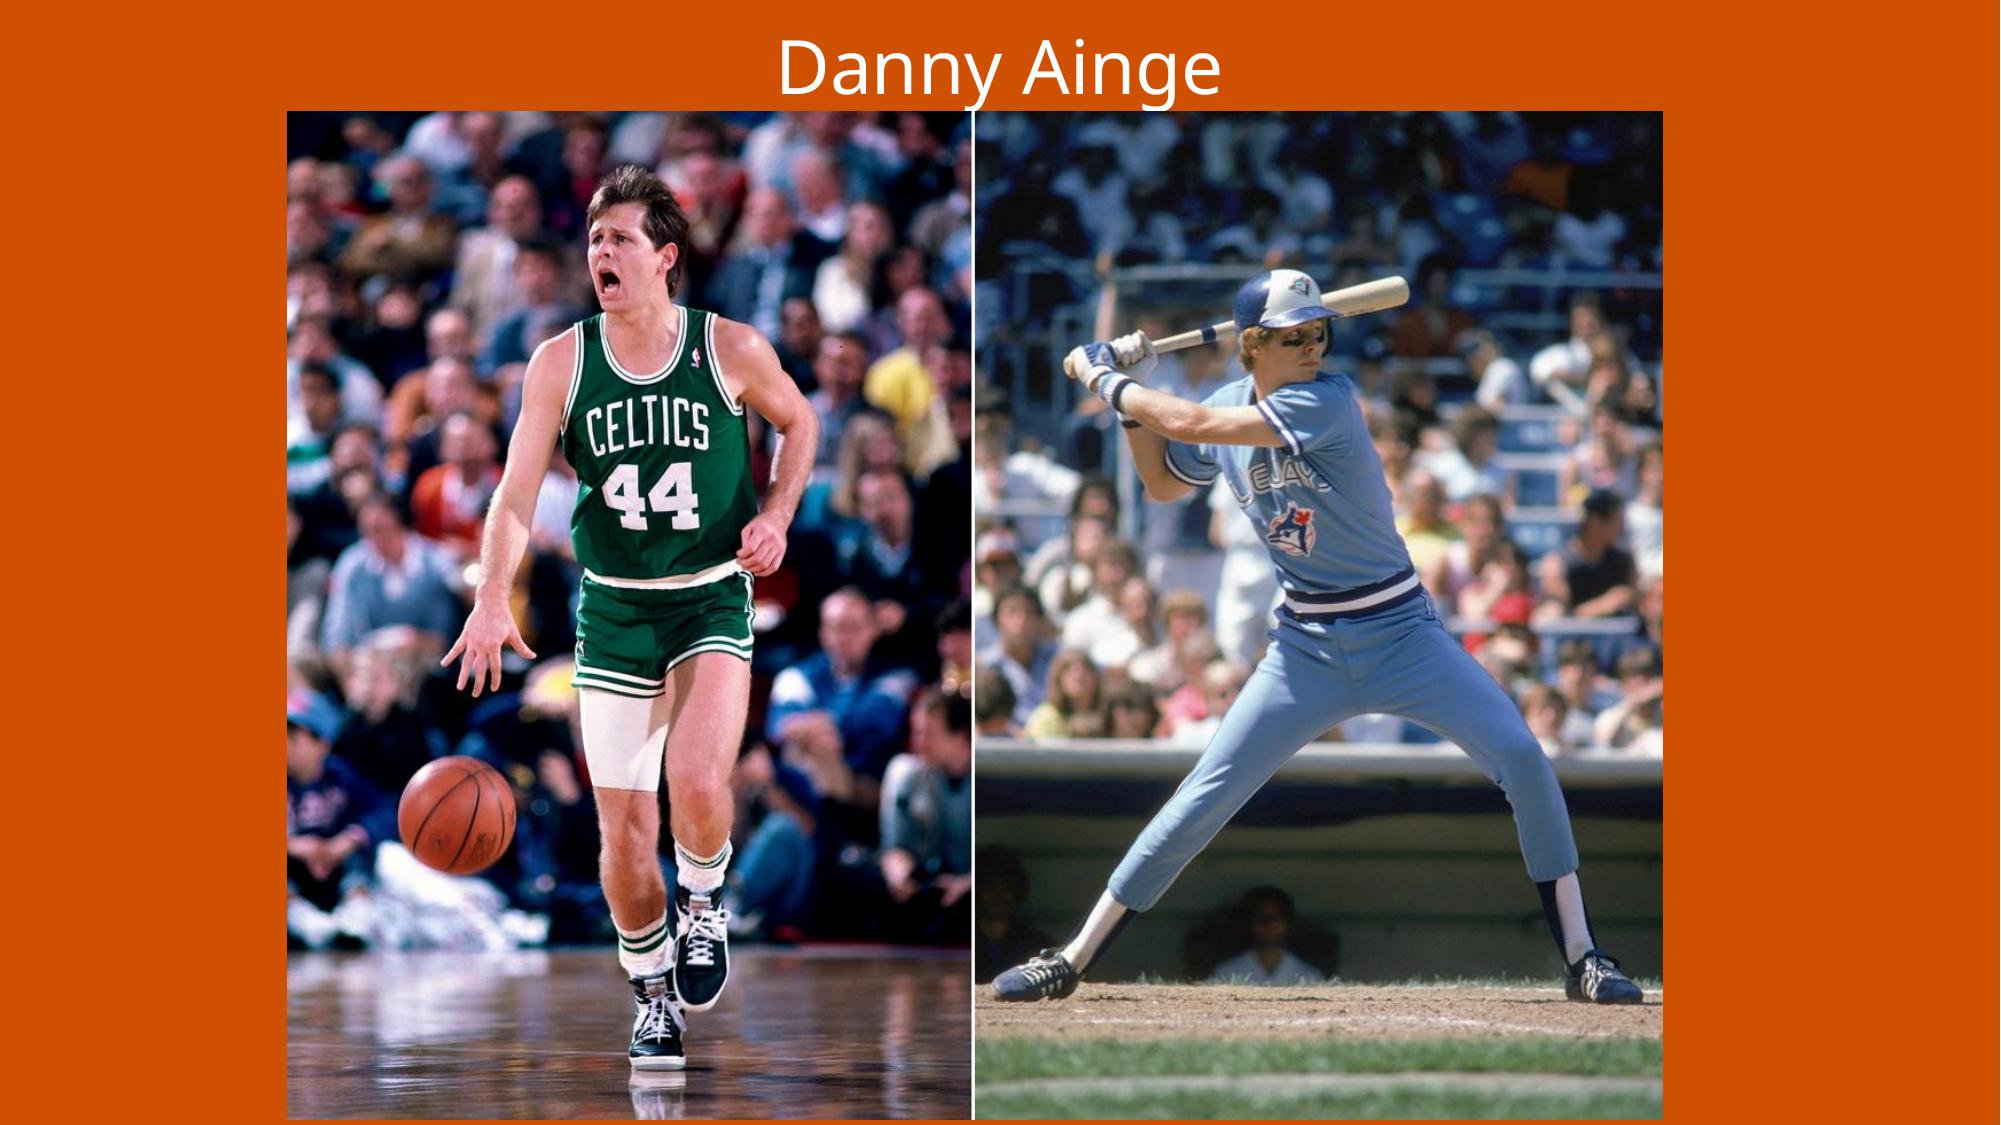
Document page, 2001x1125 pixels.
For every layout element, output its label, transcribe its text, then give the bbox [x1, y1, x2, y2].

picture [287, 111, 1663, 1120]
text_box Danny Ainge [24, 12, 1975, 118]
